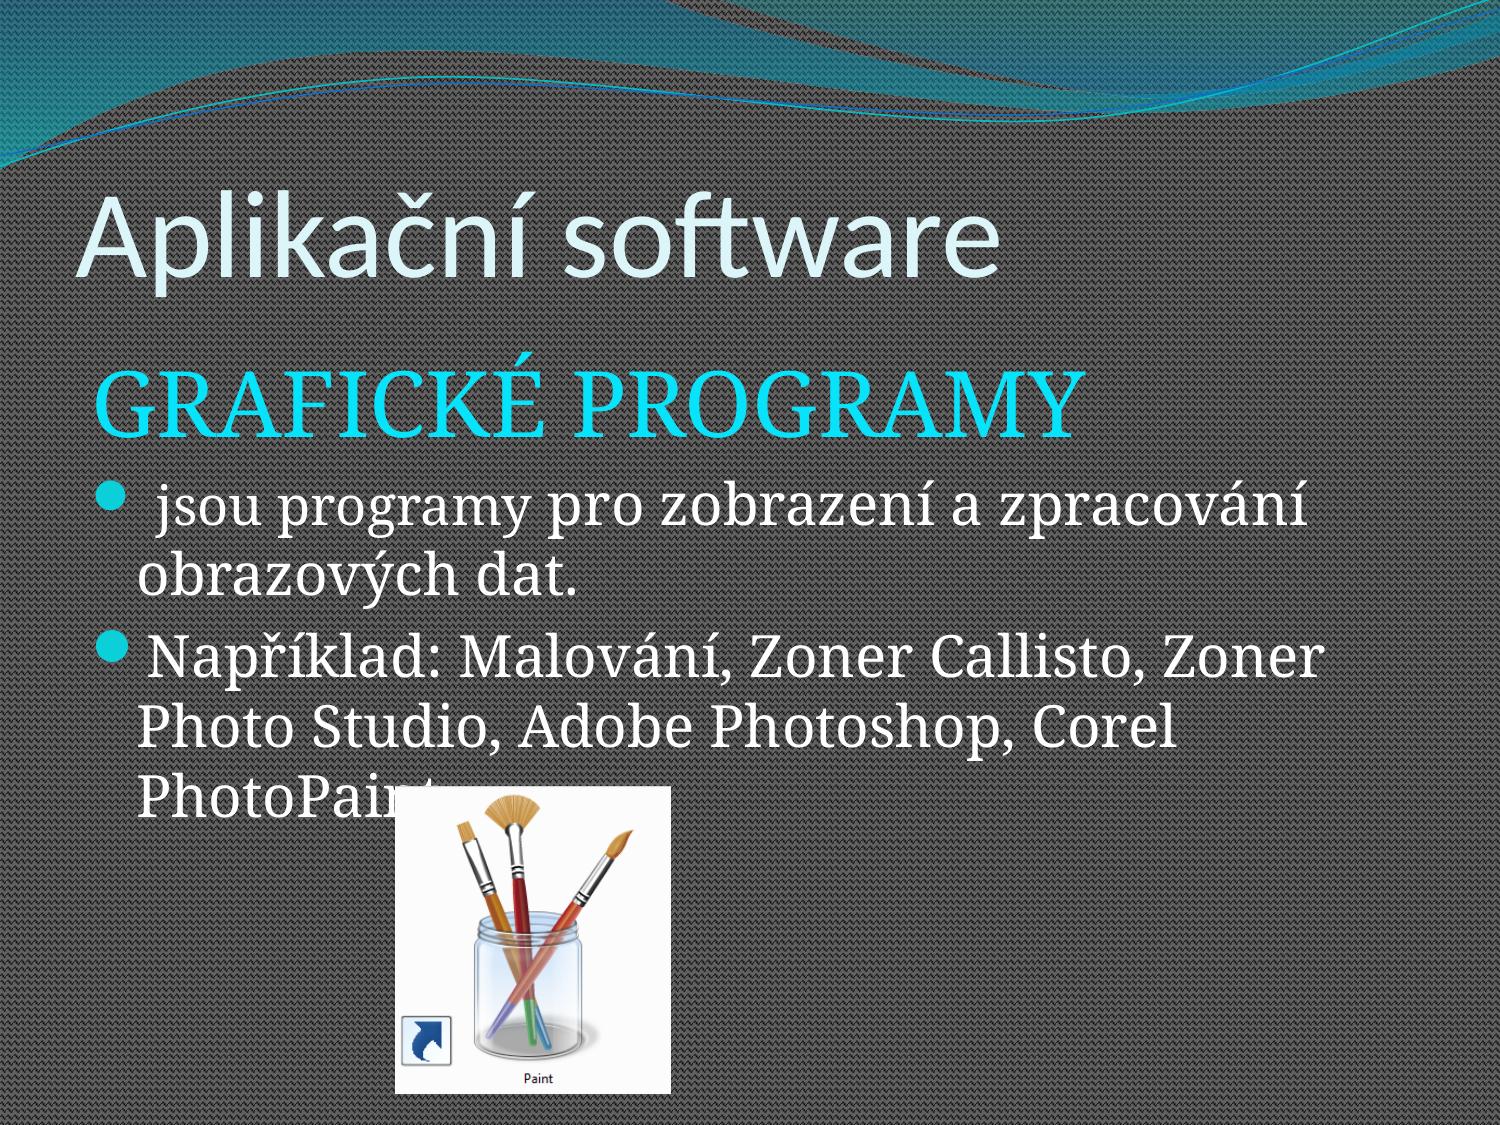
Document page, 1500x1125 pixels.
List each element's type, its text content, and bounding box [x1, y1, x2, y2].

title Aplikační software [75, 115, 1438, 303]
text_box GRAFICKÉ PROGRAMY jsou programy pro zobrazení a zpracování obrazových dat. Například: Malování, Zoner Callisto, Zoner Photo Studio, Adobe Photoshop, Corel PhotoPaint, … [76, 338, 1471, 815]
picture [395, 786, 671, 1095]
